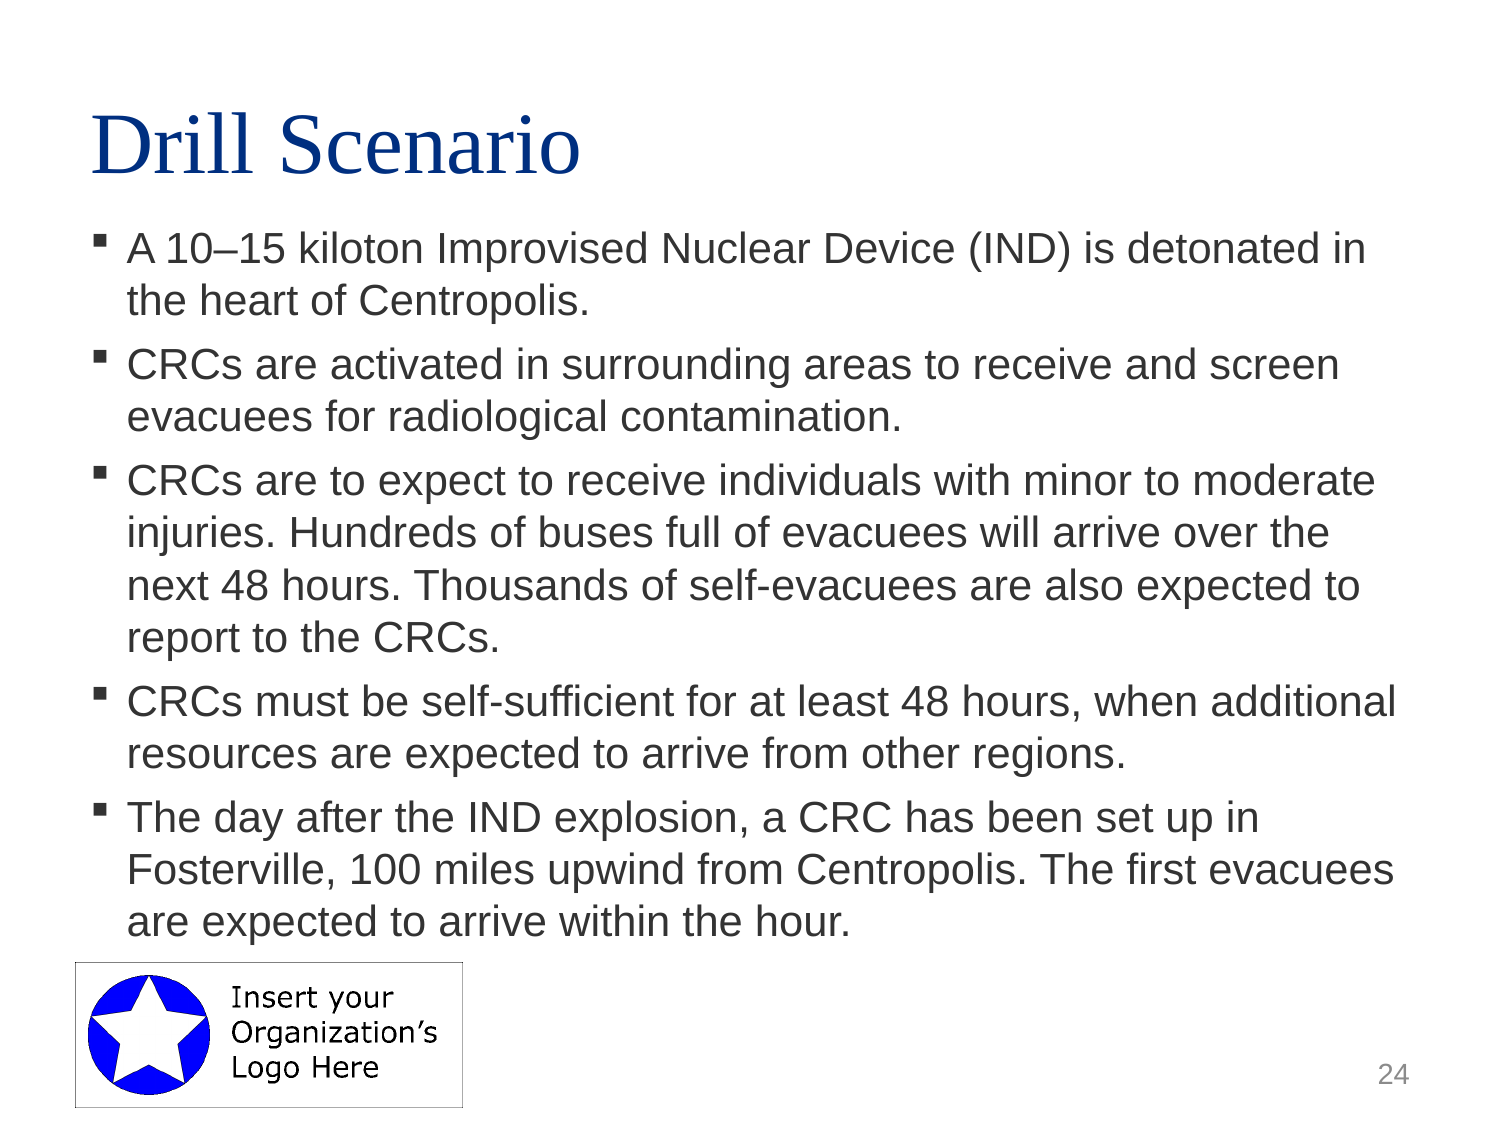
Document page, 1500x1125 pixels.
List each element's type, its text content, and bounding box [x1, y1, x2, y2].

list A 10–15 kiloton Improvised Nuclear Device (IND) is detonated in the heart of Centropolis. CRCs are activated in surrounding areas to receive and screen evacuees for radiological contamination. CRCs are to expect to receive individuals with minor to moderate injuries. Hundreds of buses full of evacuees will arrive over the next 48 hours. Thousands of self-evacuees are also expected to report to the CRCs. CRCs must be self-sufficient for at least 48 hours, when additional resources are expected to arrive from other regions. The day after the IND explosion, a CRC has been set up in Fosterville, 100 miles upwind from Centropolis. The first evacuees are expected to arrive within the hour. [75, 212, 1425, 955]
title Drill Scenario [75, 45, 1425, 212]
picture [75, 962, 463, 1108]
slide_number 24 [1074, 1042, 1425, 1103]
